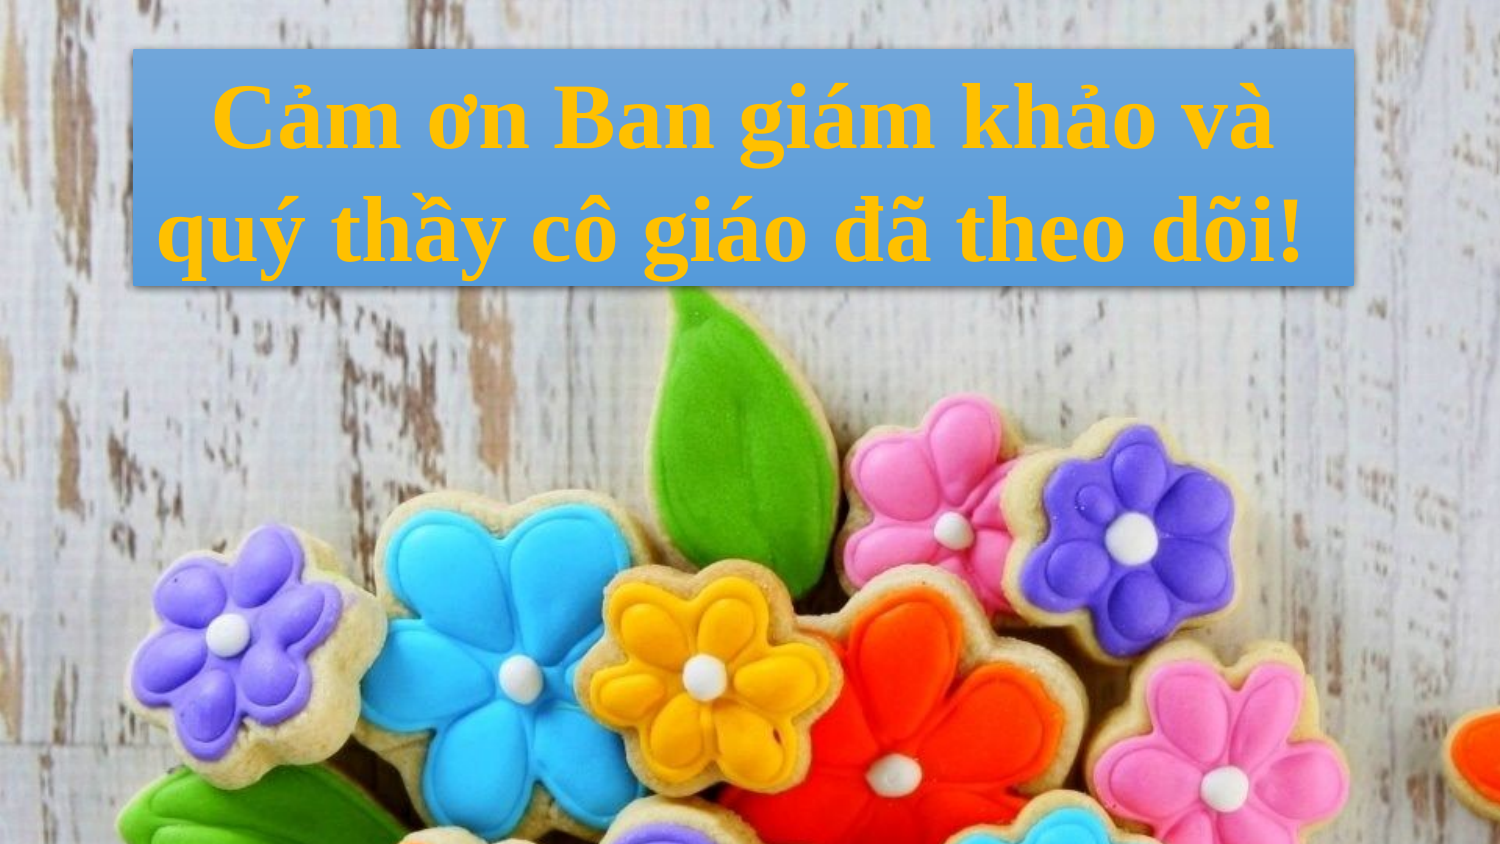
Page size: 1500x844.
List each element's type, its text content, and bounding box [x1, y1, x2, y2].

picture [0, 0, 1500, 844]
text_box Cảm ơn Ban giám khảo và quý thầy cô giáo đã theo dõi! [133, 49, 1354, 286]
